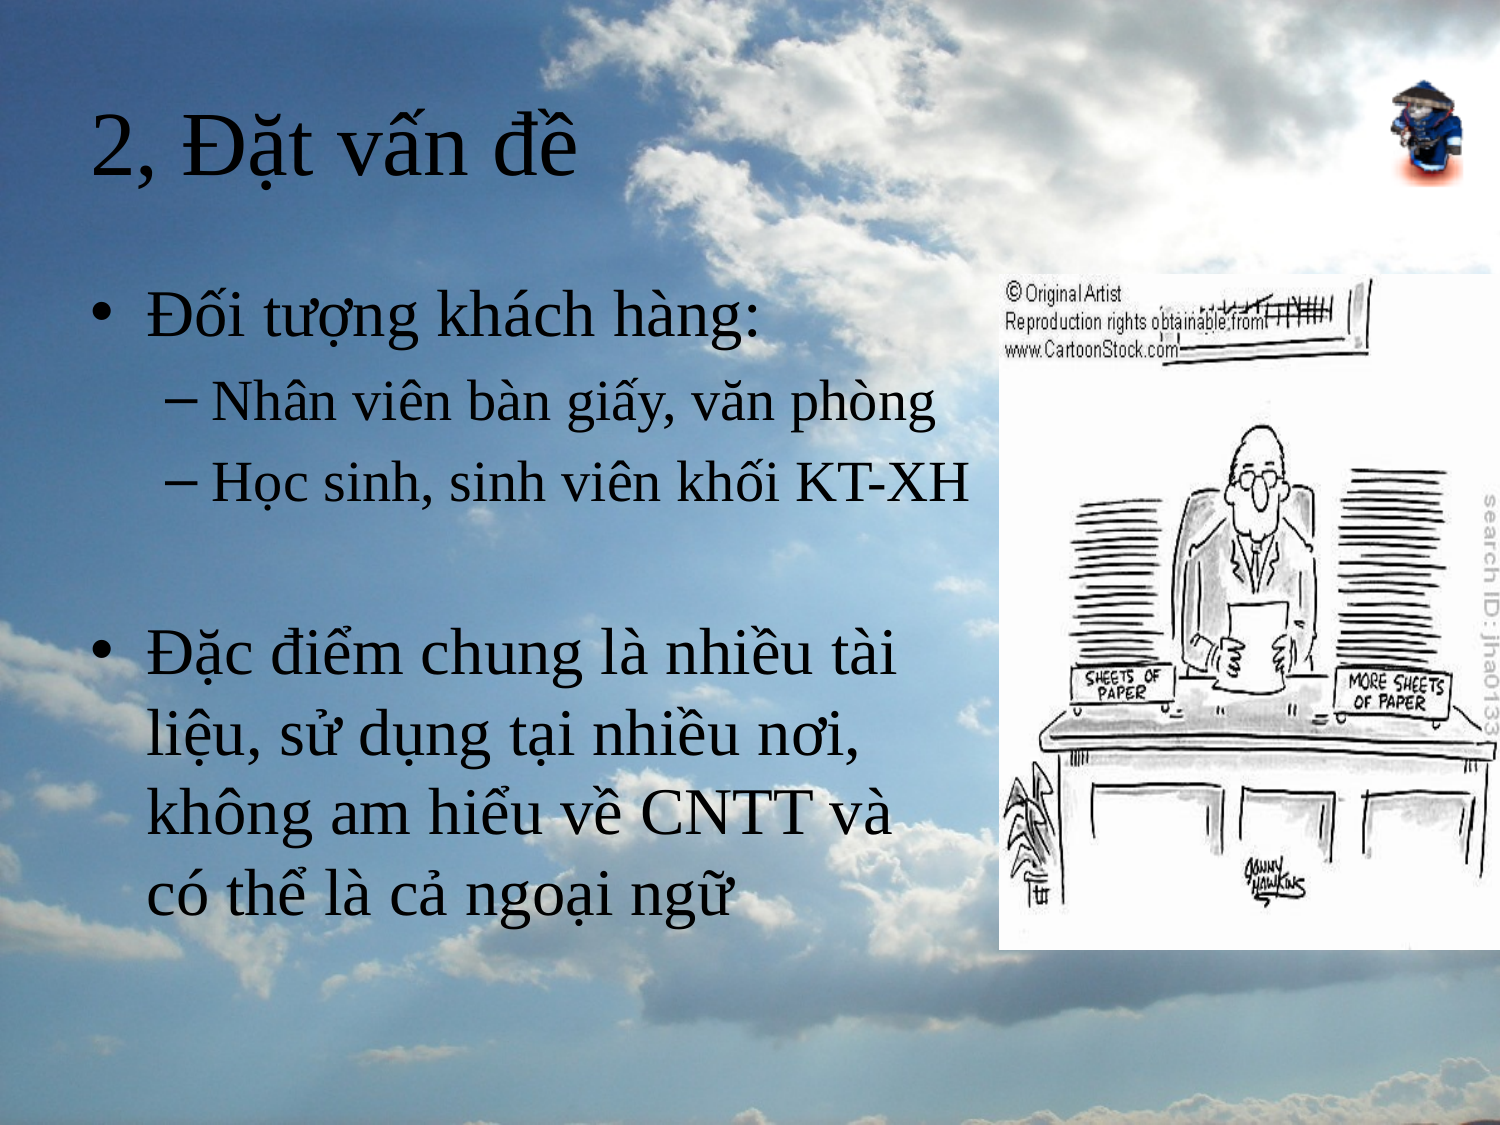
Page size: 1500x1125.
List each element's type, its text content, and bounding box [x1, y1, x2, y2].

picture [0, 0, 1500, 1125]
list Đối tượng khách hàng: Nhân viên bàn giấy, văn phòng Học sinh, sinh viên khối KT-XH Đặc điểm chung là nhiều tài liệu, sử dụng tại nhiều nơi, không am hiểu về CNTT và có thể là cả ngoại ngữ [75, 262, 988, 1005]
title 2, Đặt vấn đề [75, 45, 1425, 233]
